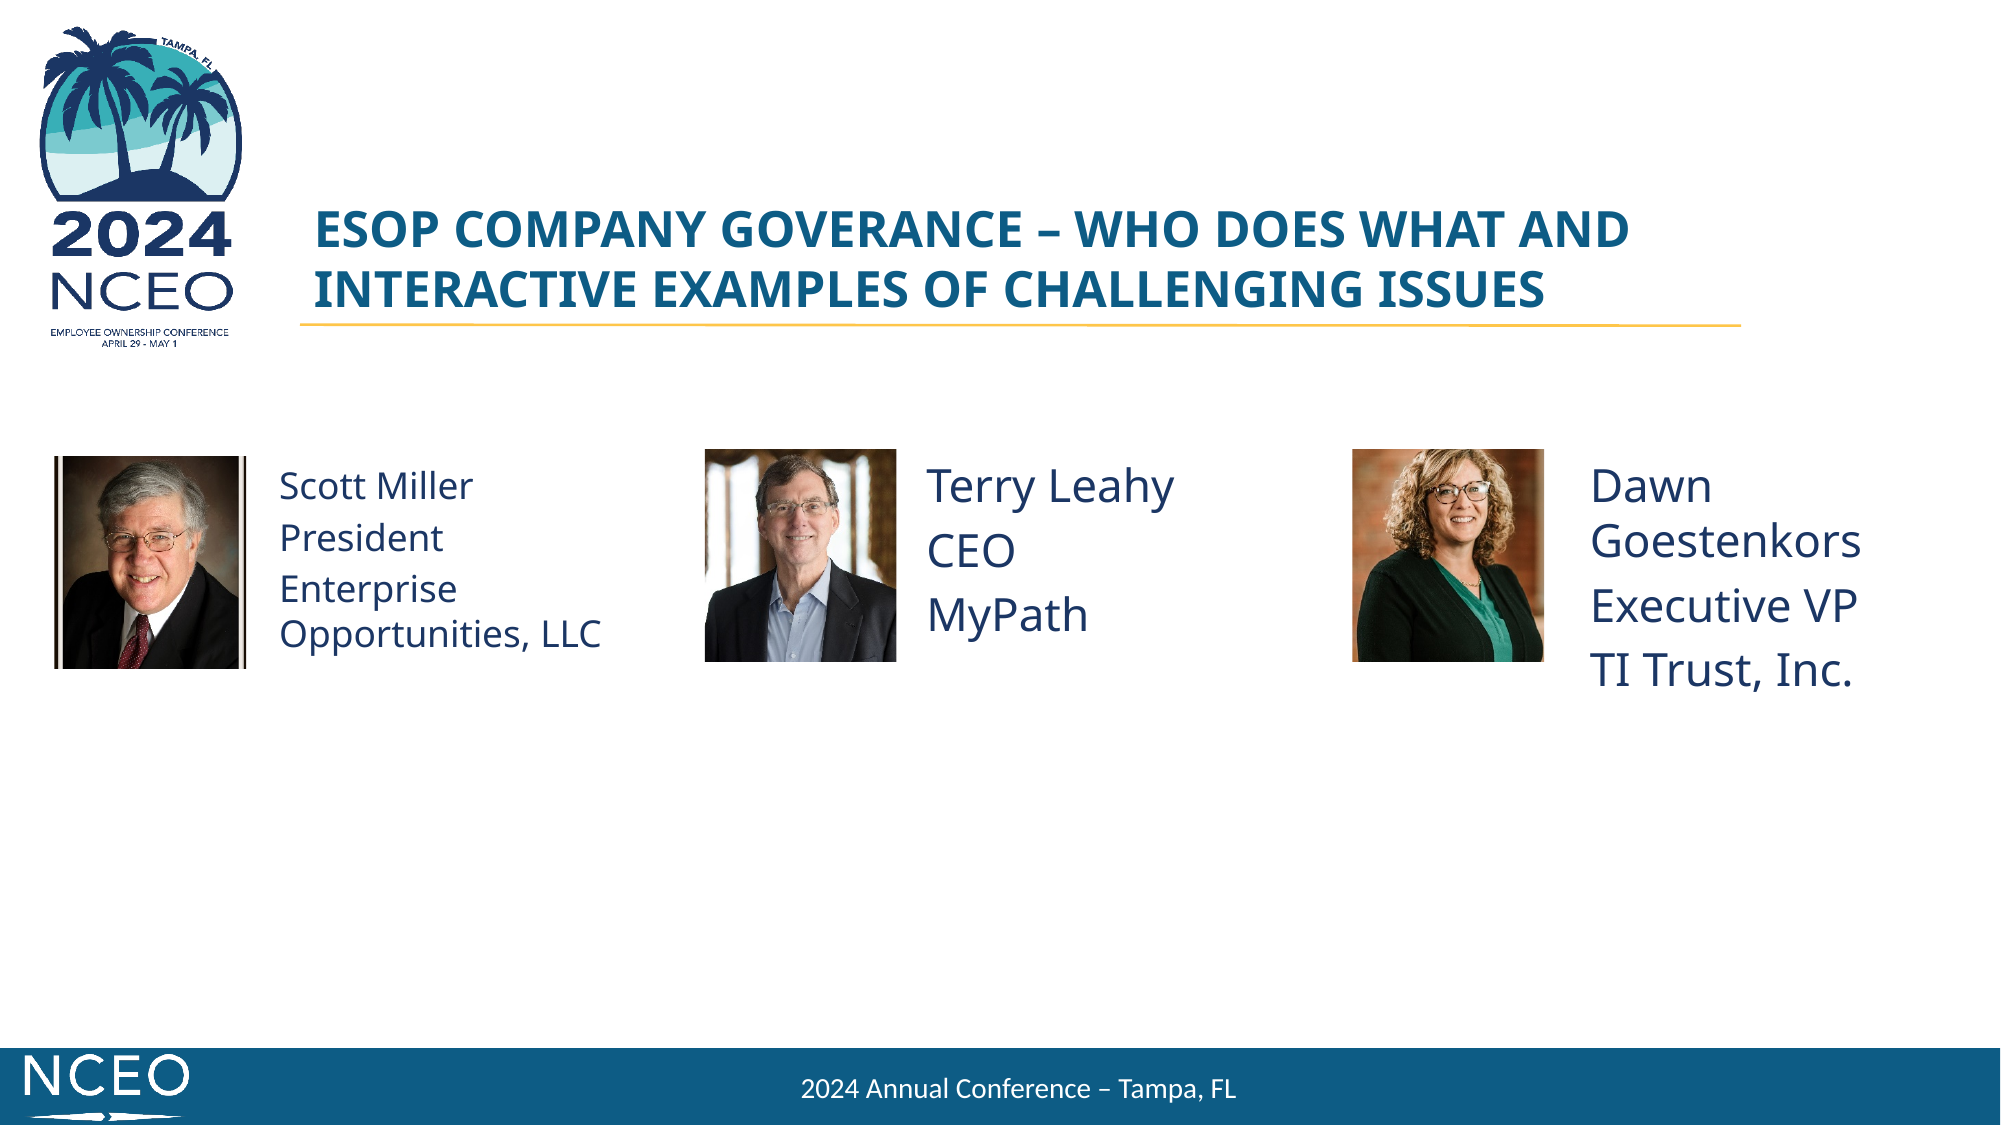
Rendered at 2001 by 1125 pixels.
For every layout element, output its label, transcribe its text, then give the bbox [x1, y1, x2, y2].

list Dawn Goestenkors Executive VP TI Trust, Inc. [1575, 449, 1974, 661]
picture [24, 1054, 189, 1121]
picture [1352, 449, 1545, 662]
list ESOP COMPANY GOVERANCE – WHO DOES WHAT AND INTERACTIVE EXAMPLES OF CHALLENGING ISSUES [299, 190, 1757, 309]
picture [37, 24, 244, 350]
list Terry Leahy CEO MyPath [911, 449, 1310, 661]
list Scott Miller President Enterprise Opportunities, LLC [264, 454, 663, 667]
picture [704, 449, 897, 662]
picture [54, 456, 247, 669]
